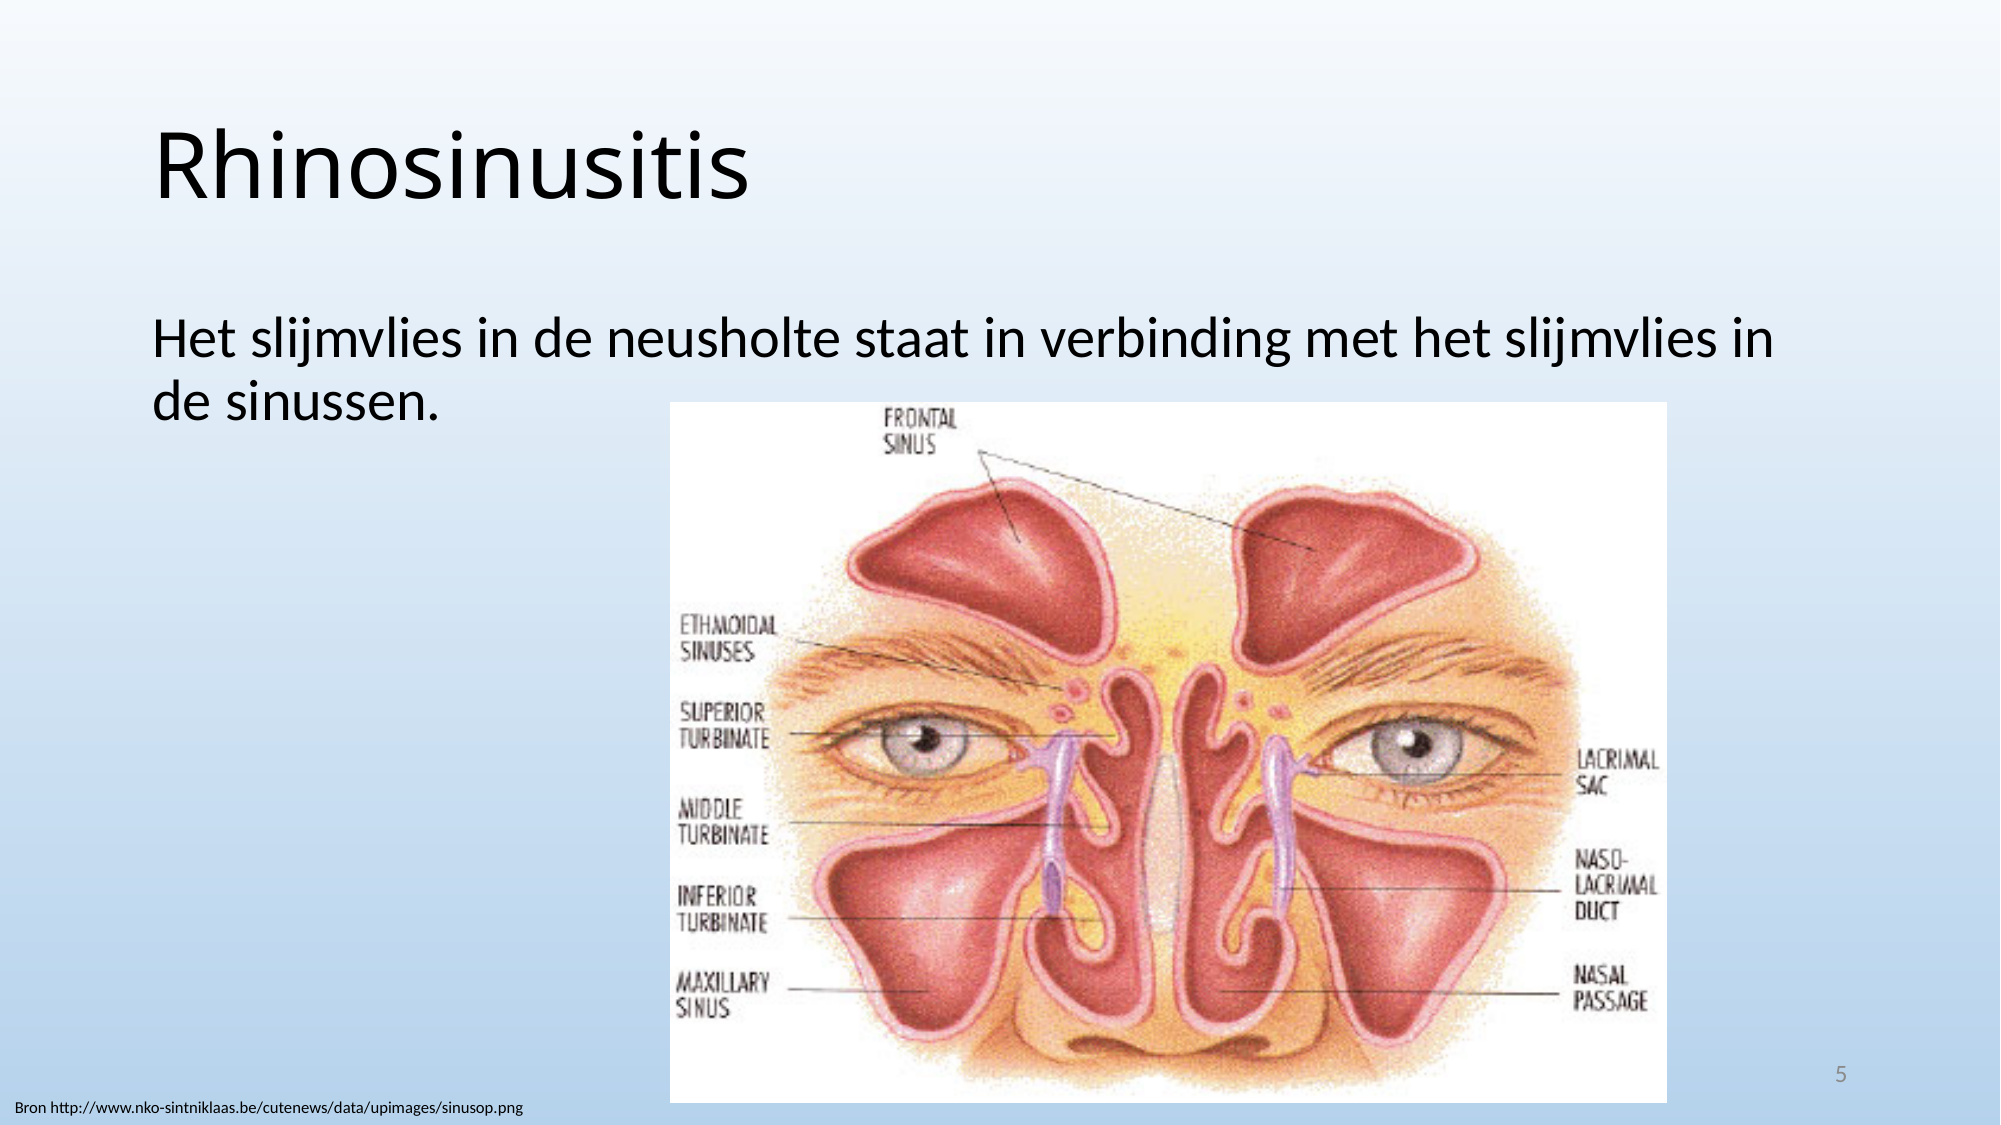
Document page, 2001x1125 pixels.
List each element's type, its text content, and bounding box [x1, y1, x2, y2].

footer Medische Kennis [662, 1042, 670, 1089]
title Rhinosinusitis [137, 59, 1863, 278]
list Het slijmvlies in de neusholte staat in verbinding met het slijmvlies in de sinussen. [137, 299, 1863, 1014]
slide_number 5 [1667, 1042, 1863, 1103]
text_box Bron http://www.nko-sintniklaas.be/cutenews/data/upimages/sinusop.png [0, 1089, 1000, 1125]
picture [670, 402, 1667, 1103]
